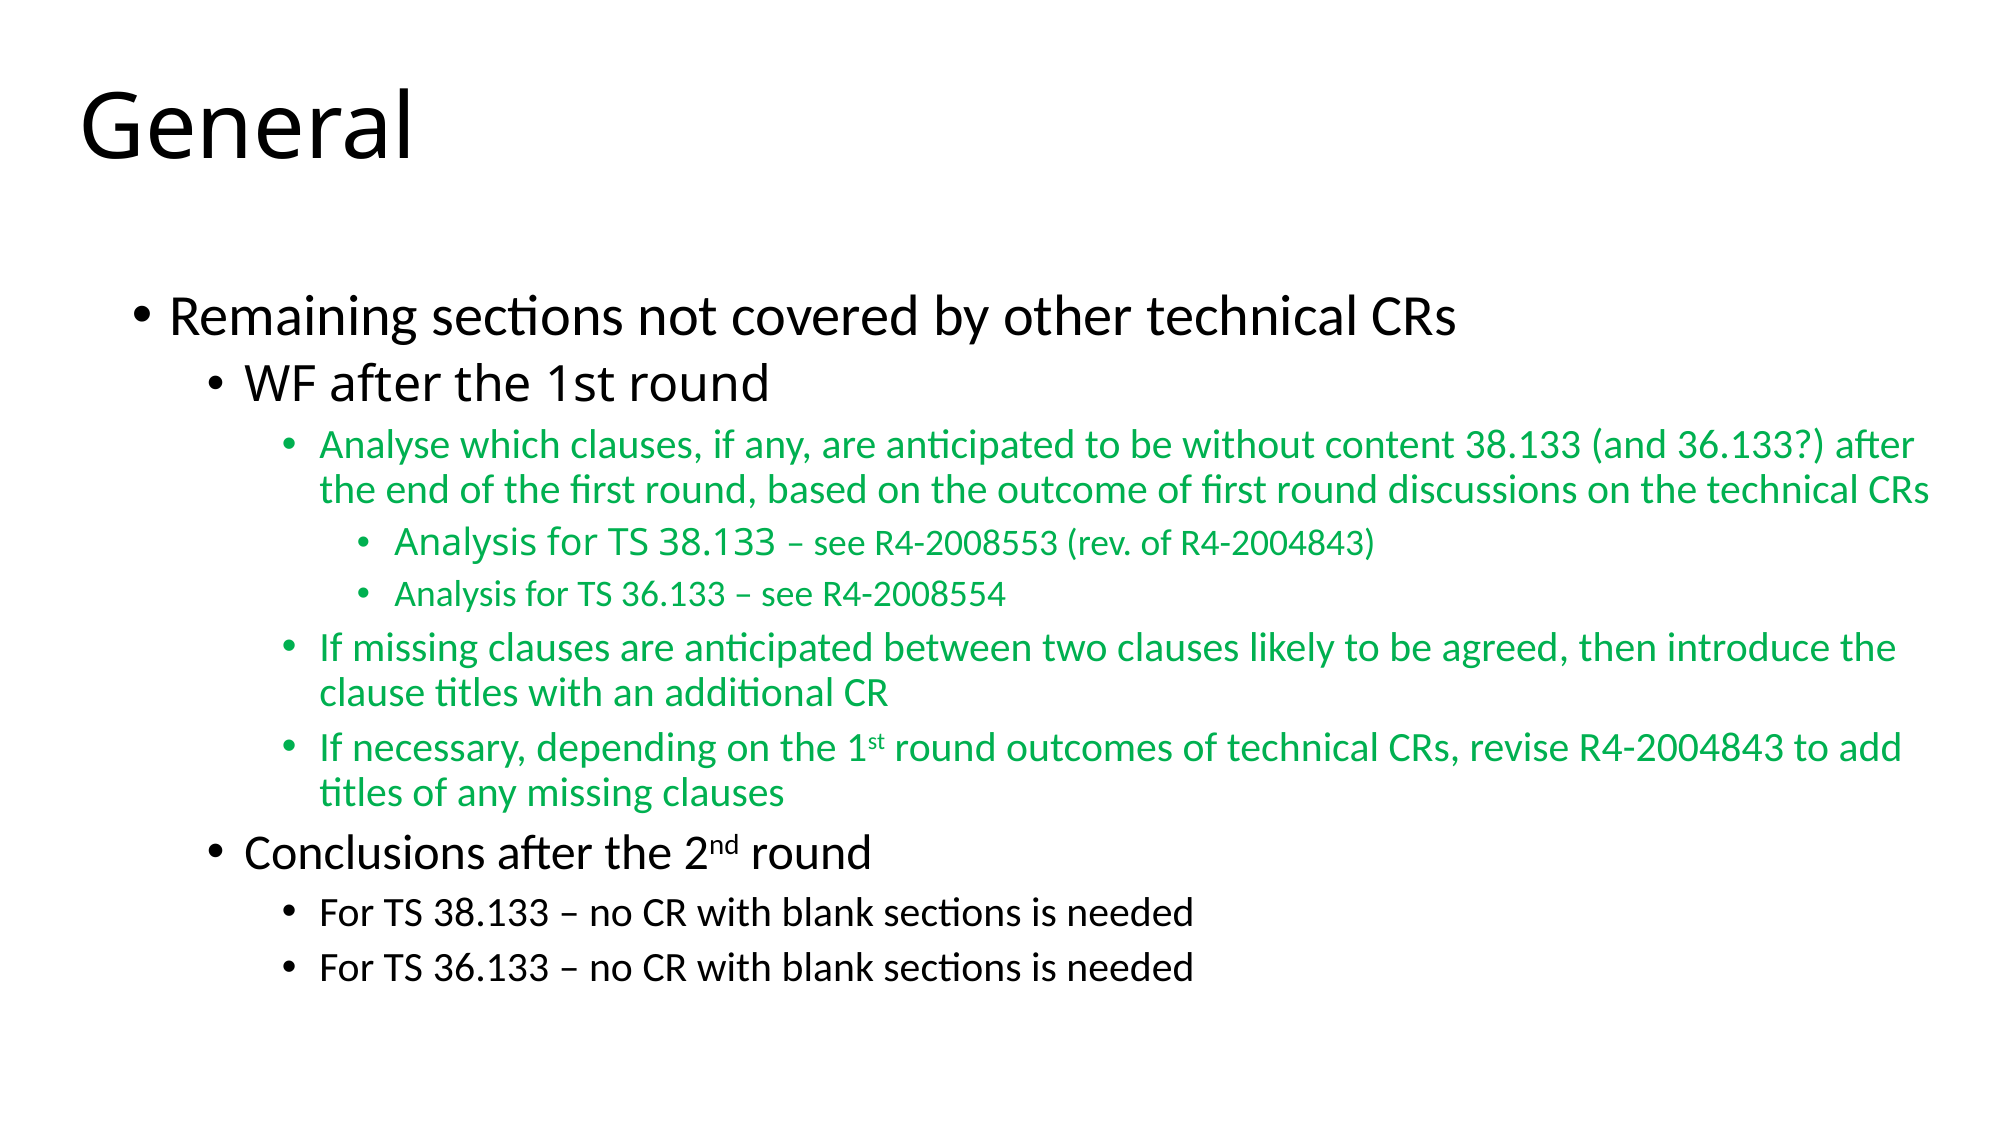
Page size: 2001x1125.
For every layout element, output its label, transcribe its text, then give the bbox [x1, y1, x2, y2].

text_box Remaining sections not covered by other technical CRs WF after the 1st round Analyse which clauses, if any, are anticipated to be without content 38.133 (and 36.133?) after the end of the first round, based on the outcome of first round discussions on the technical CRs Analysis for TS 38.133 – see R4-2008553 (rev. of R4-2004843) Analysis for TS 36.133 – see R4-2008554 If missing clauses are anticipated between two clauses likely to be agreed, then introduce the clause titles with an additional CR If necessary, depending on the 1st round outcomes of technical CRs, revise R4-2004843 to add titles of any missing clauses Conclusions after the 2nd round For TS 38.133 – no CR with blank sections is needed For TS 36.133 – no CR with blank sections is needed [116, 277, 1996, 1090]
text_box [91, 252, 1971, 1065]
title General [63, 59, 1971, 198]
